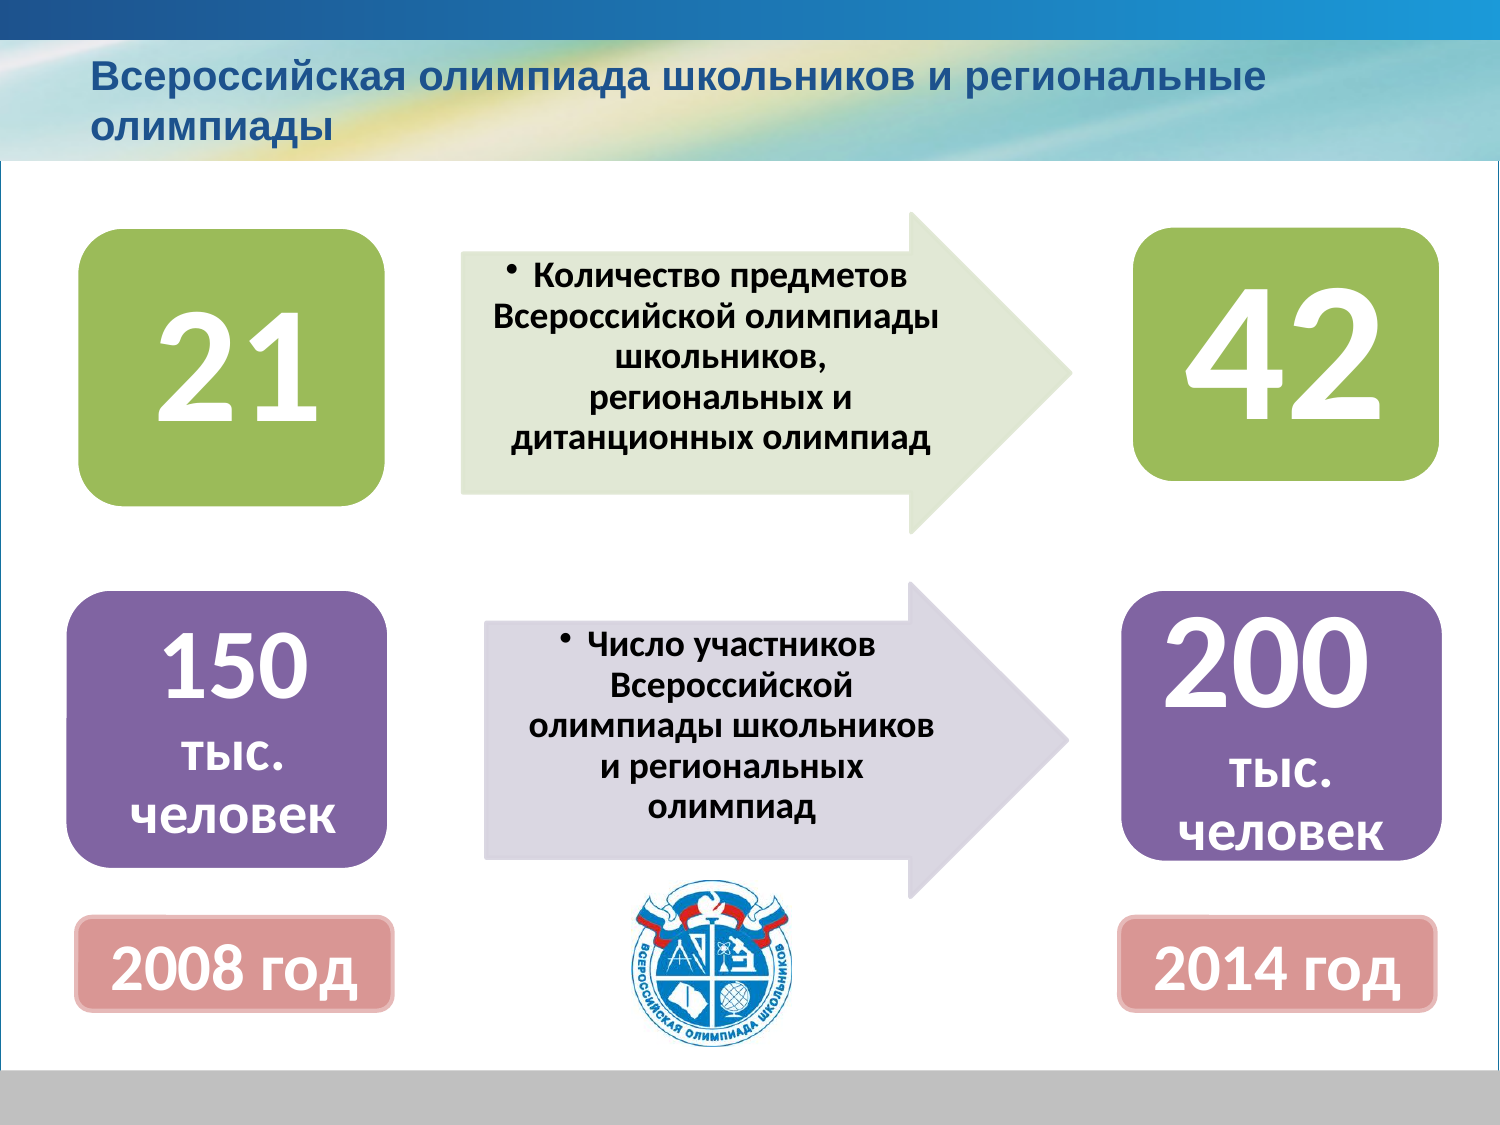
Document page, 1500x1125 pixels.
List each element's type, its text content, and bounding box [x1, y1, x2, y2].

title Всероссийская олимпиада школьников и региональные олимпиады [75, 52, 1425, 145]
text_box 2014 год [1119, 916, 1436, 1011]
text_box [1130, 225, 1442, 484]
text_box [17, 213, 1257, 906]
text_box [1118, 588, 1445, 863]
picture [0, 39, 1500, 161]
text_box 2008 год [76, 916, 393, 1011]
picture [631, 880, 793, 1048]
